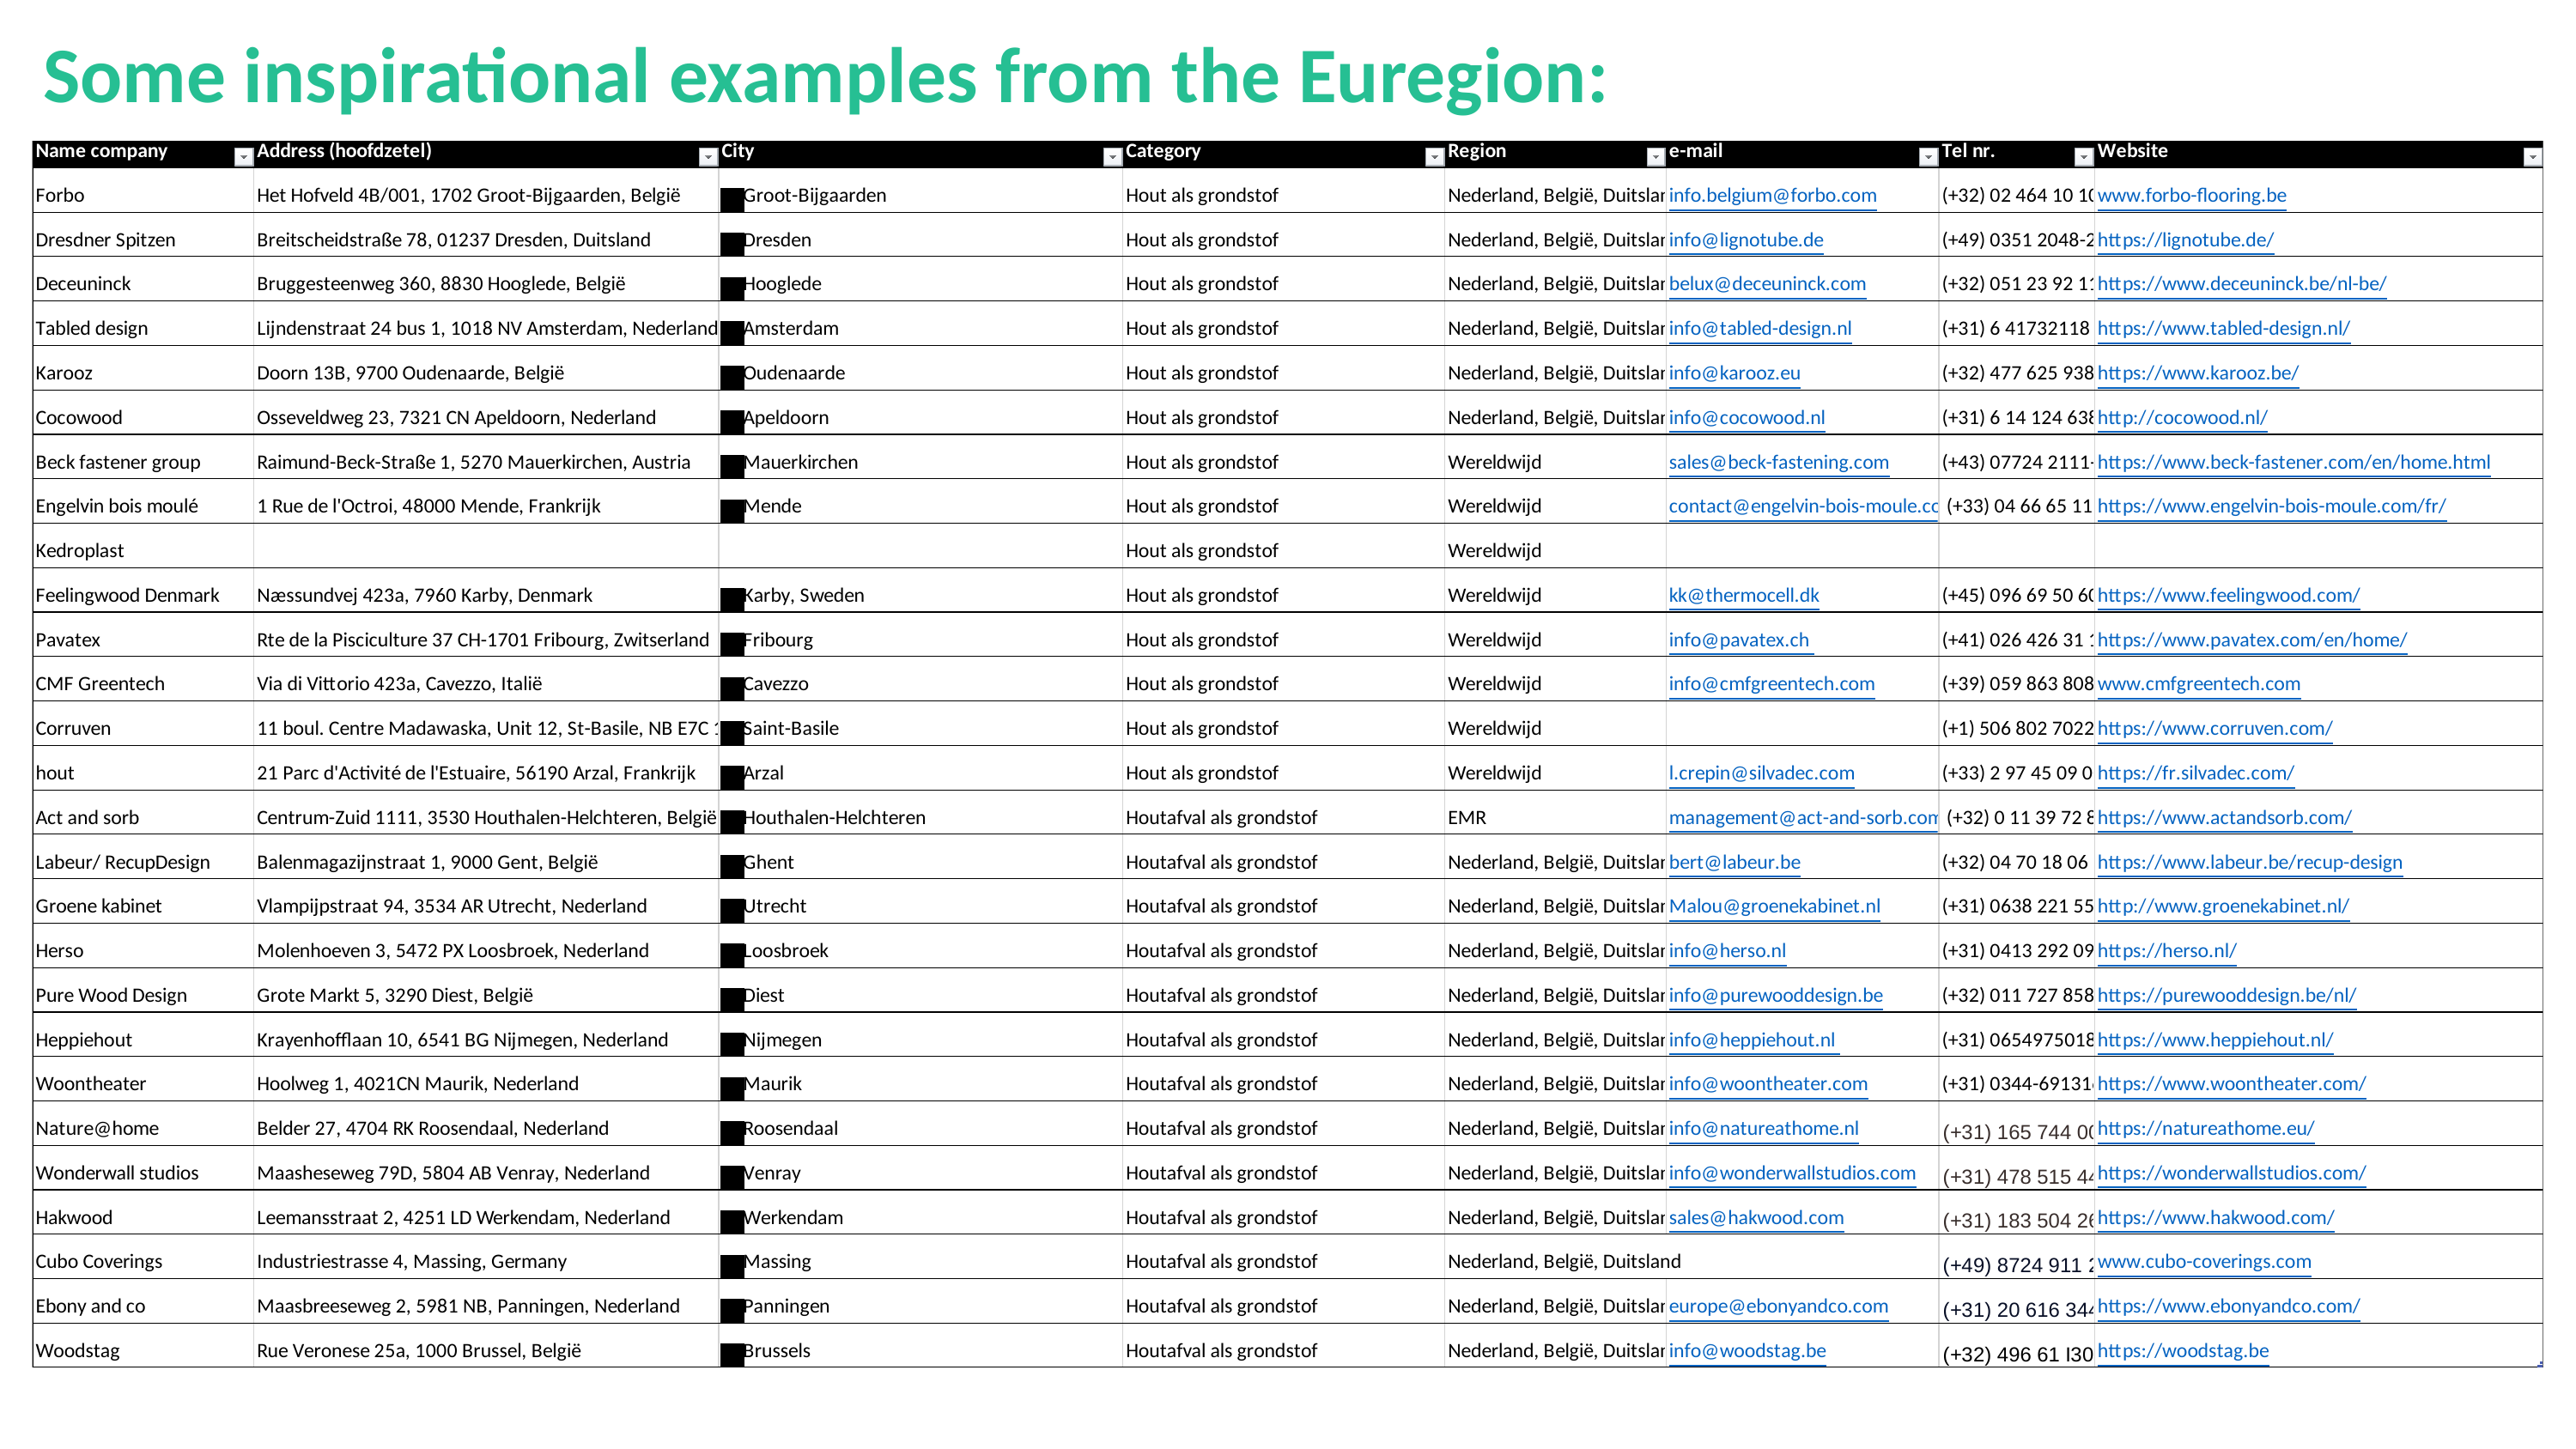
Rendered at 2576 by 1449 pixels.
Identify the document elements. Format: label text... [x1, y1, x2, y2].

title Some inspirational examples from the Euregion: [30, 0, 2306, 141]
picture [32, 140, 2544, 1368]
